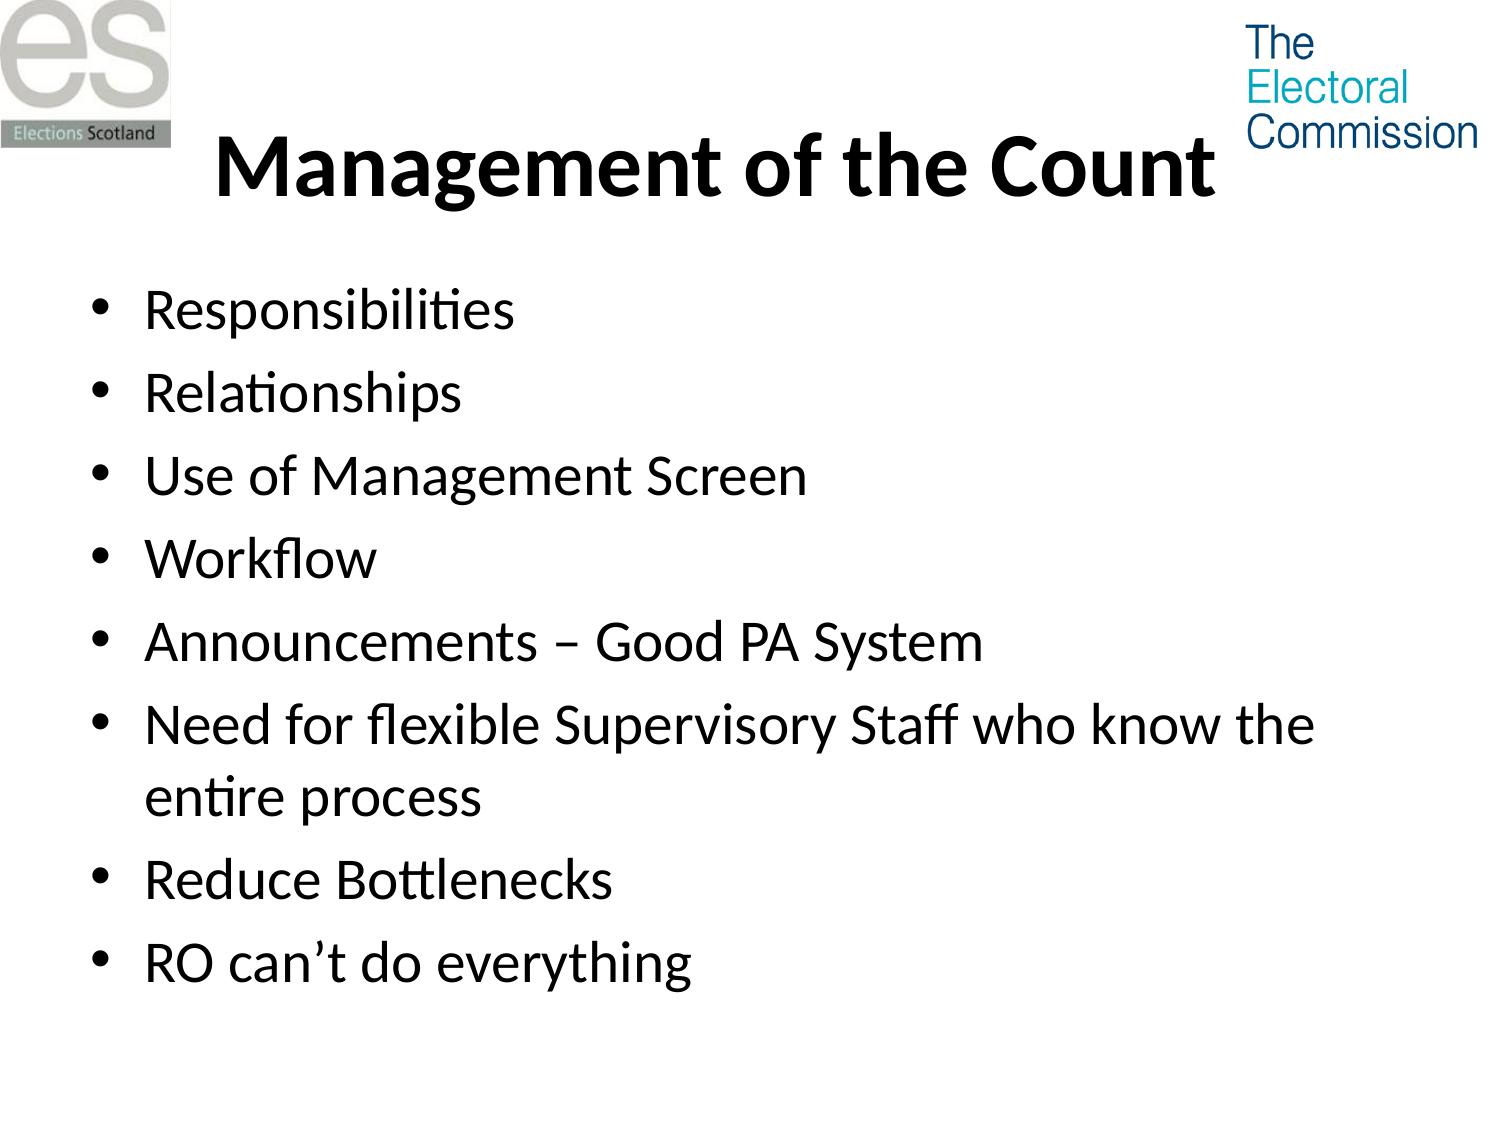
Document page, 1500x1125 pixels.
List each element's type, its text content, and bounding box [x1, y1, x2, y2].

picture [0, 0, 172, 149]
picture [1222, 0, 1500, 173]
title Management of the Count [41, 66, 1392, 254]
list Responsibilities Relationships Use of Management Screen Workflow Announcements – Good PA System Need for flexible Supervisory Staff who know the entire process Reduce Bottlenecks RO can’t do everything [75, 262, 1425, 1005]
